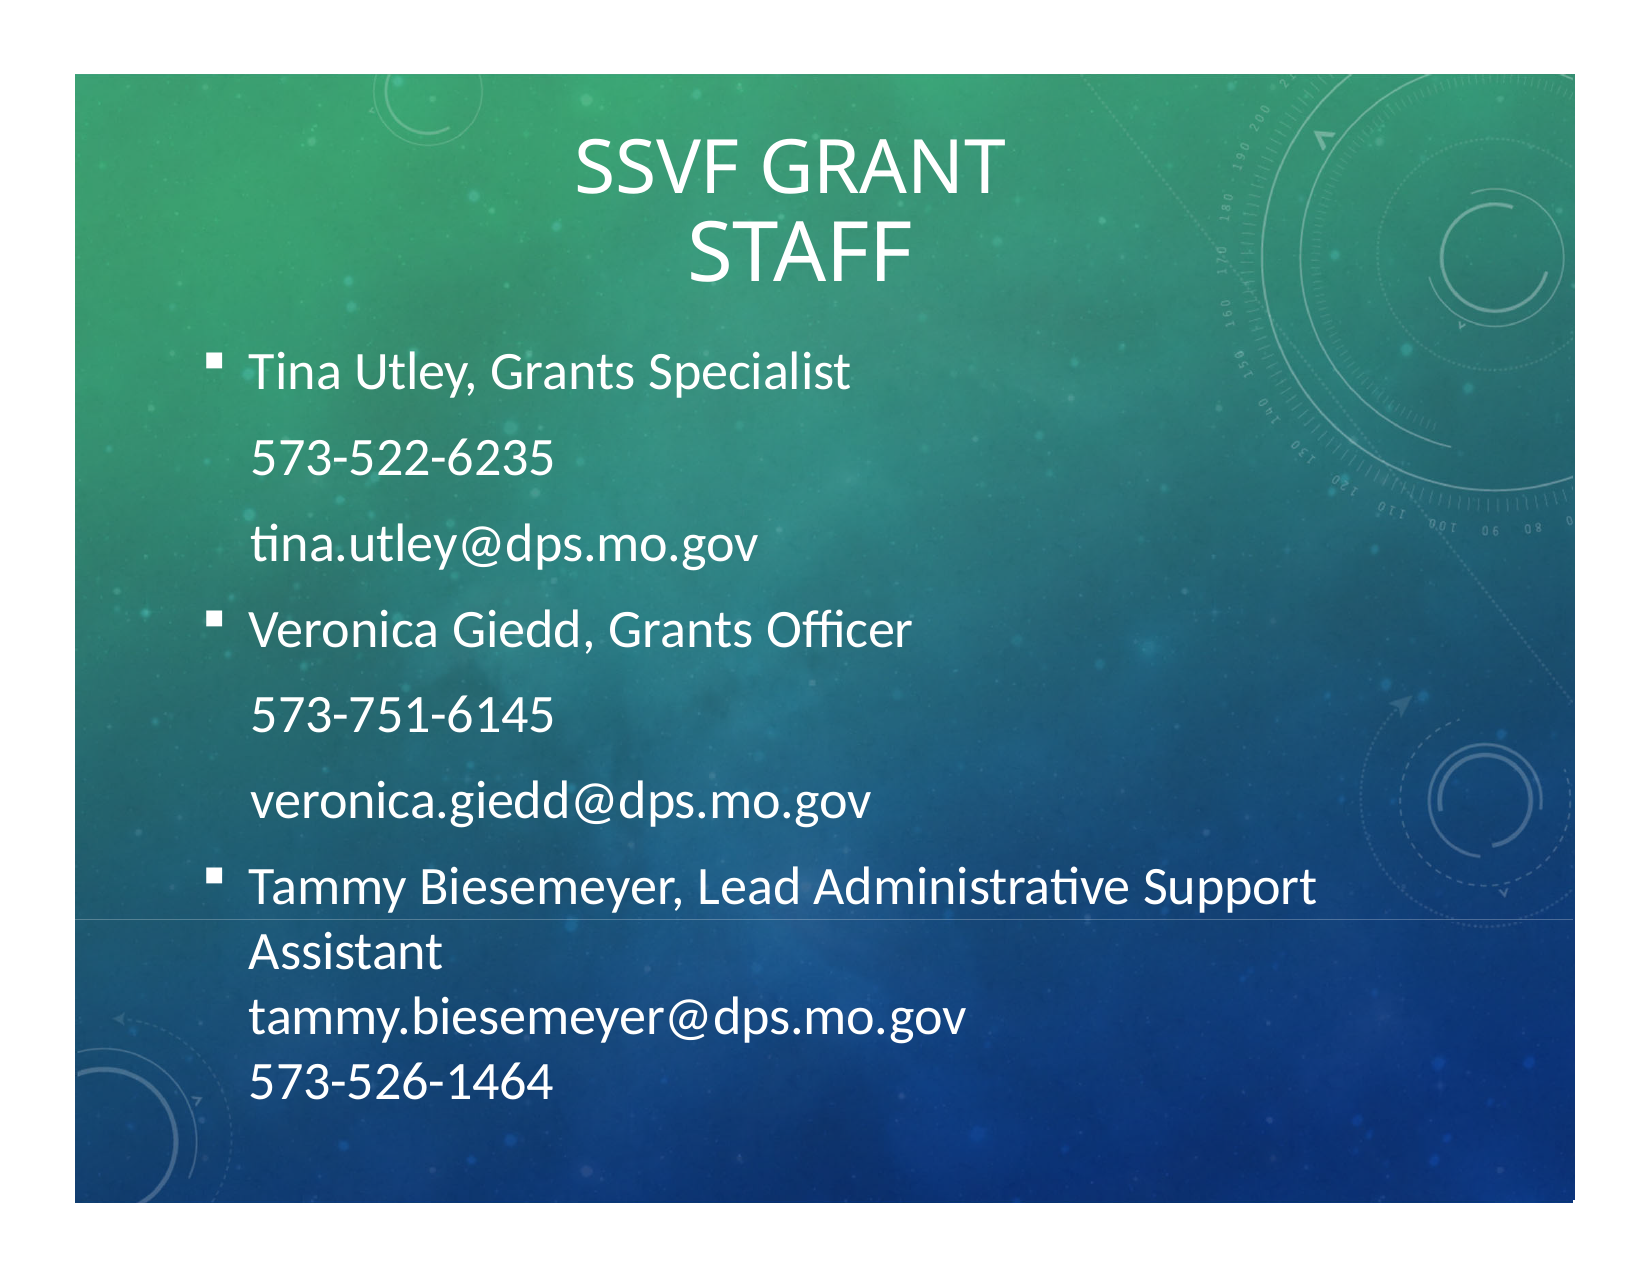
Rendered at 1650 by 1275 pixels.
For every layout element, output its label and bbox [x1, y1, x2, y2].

picture [74, 74, 1576, 1204]
